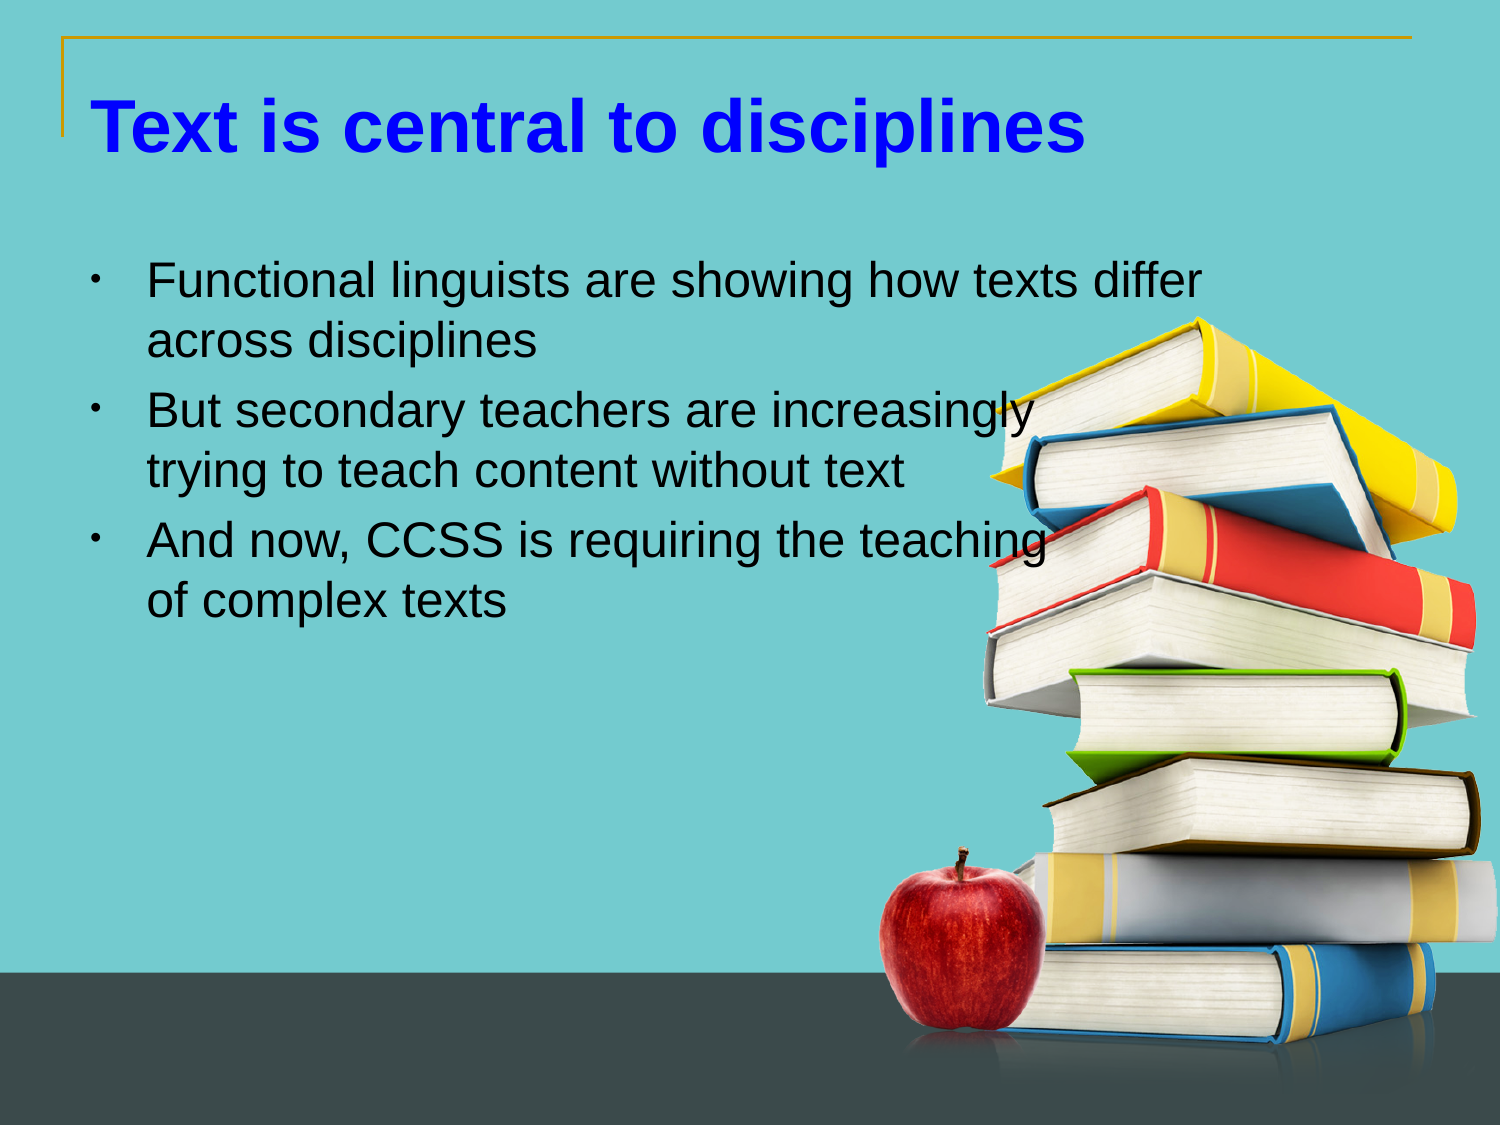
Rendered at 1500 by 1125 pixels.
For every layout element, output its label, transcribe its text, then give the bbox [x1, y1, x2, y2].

picture [878, 316, 1500, 1094]
list Text is central to disciplines Functional linguists are showing how texts differ across disciplines But secondary teachers are increasingly trying to teach content without text And now, CCSS is requiring the teaching of complex texts [74, 70, 1376, 238]
